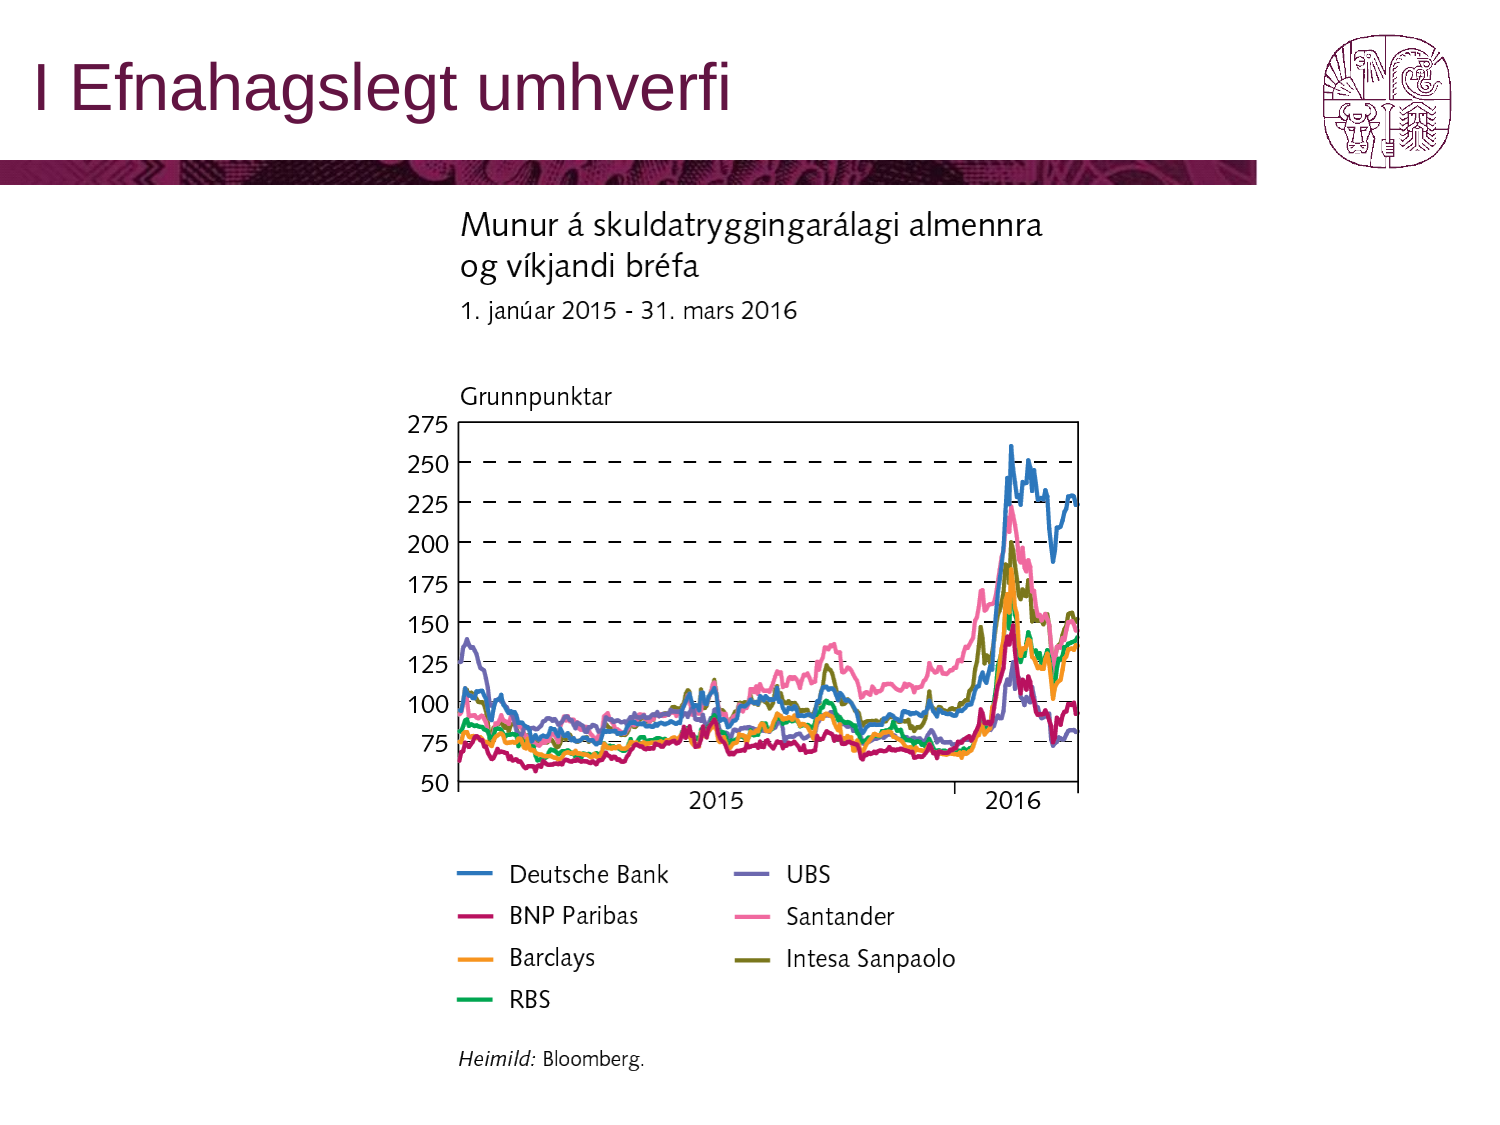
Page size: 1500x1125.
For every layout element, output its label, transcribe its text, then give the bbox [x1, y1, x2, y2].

picture [407, 207, 1080, 1072]
picture [0, 160, 1258, 185]
title I Efnahagslegt umhverfi [17, 19, 1247, 149]
picture [1316, 31, 1456, 173]
